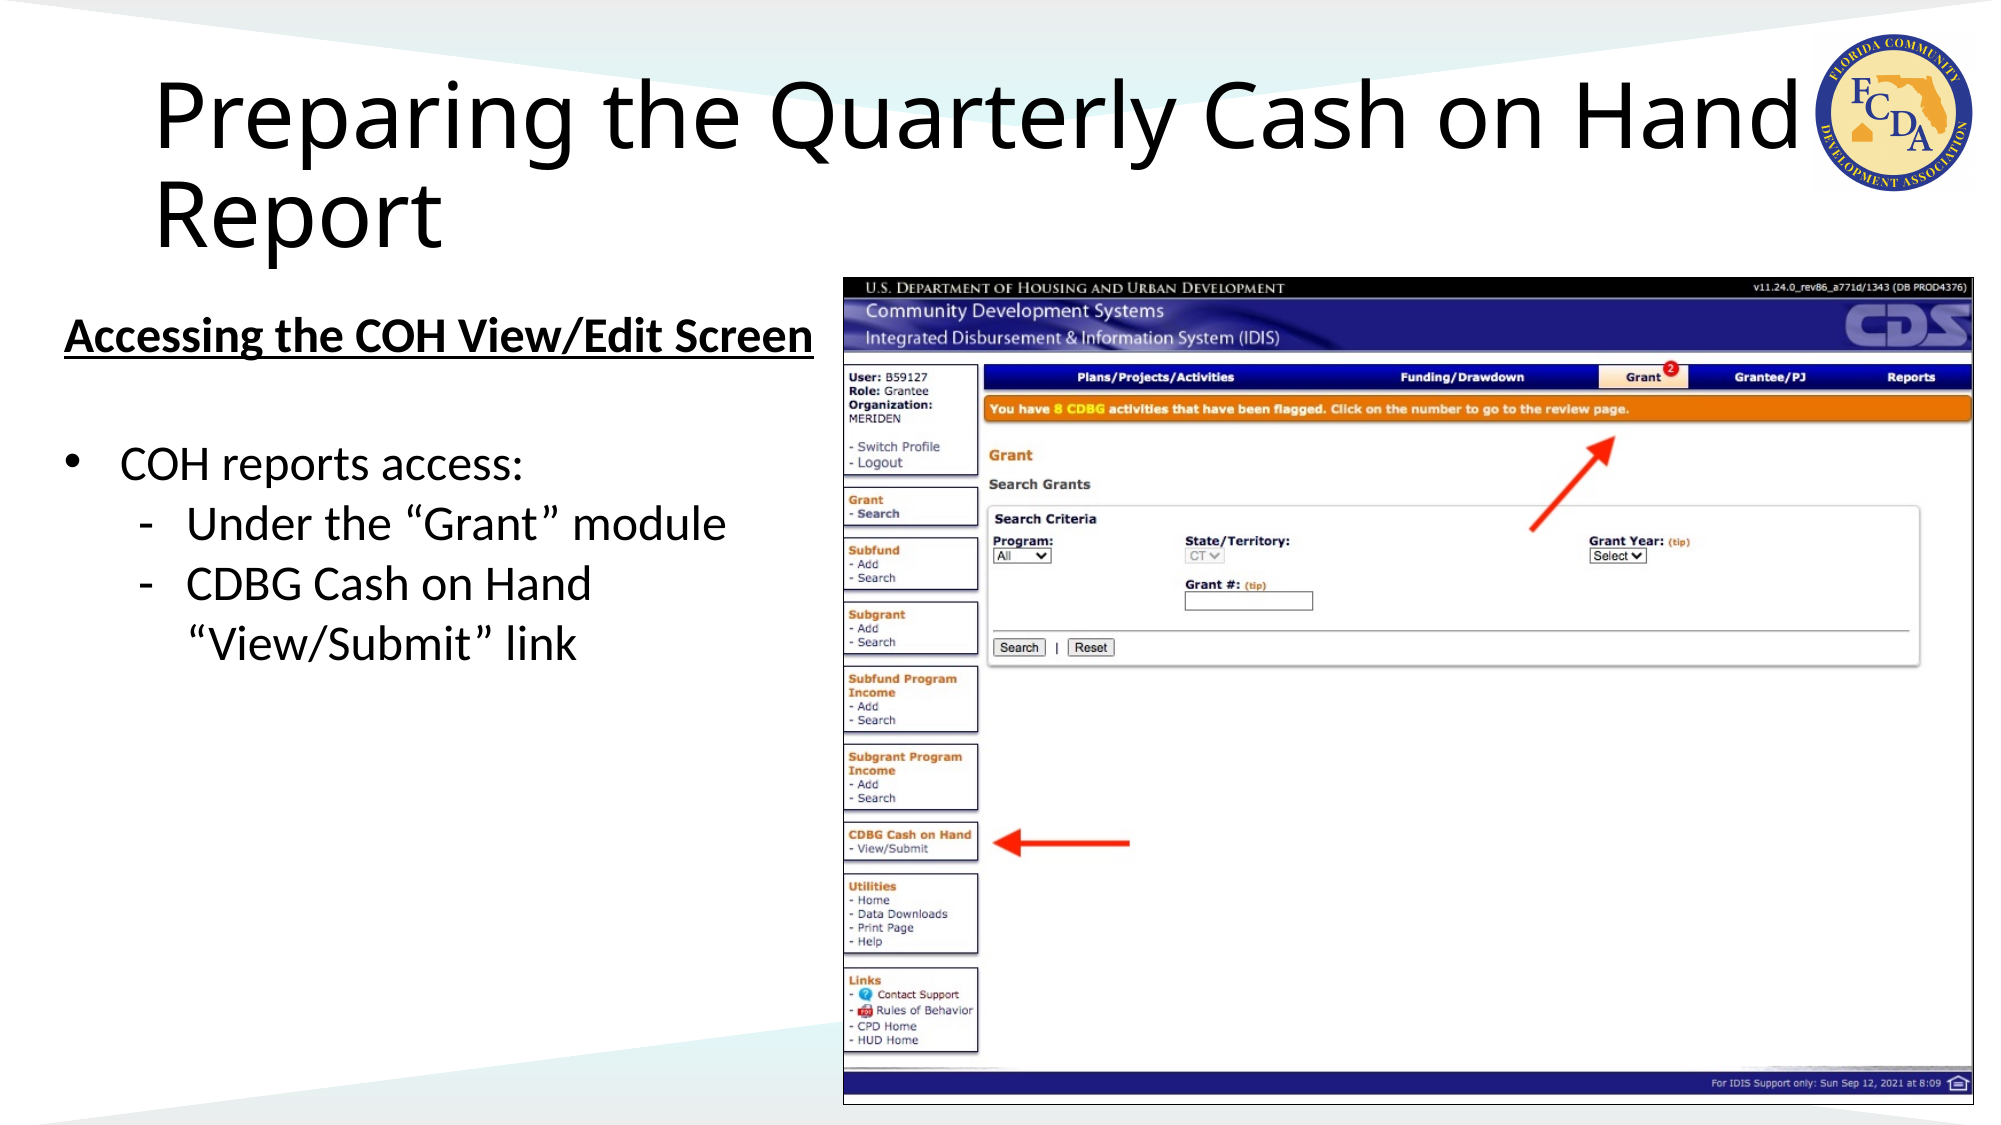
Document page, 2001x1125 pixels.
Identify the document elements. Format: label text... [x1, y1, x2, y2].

text_box Accessing the COH View/Edit Screen [48, 295, 843, 370]
picture [843, 277, 1974, 1105]
text_box COH reports access: Under the “Grant” module CDBG Cash on Hand “View/Submit” link [48, 423, 843, 678]
title Preparing the Quarterly Cash on Hand Report [137, 59, 1863, 278]
picture [1811, 30, 1974, 193]
